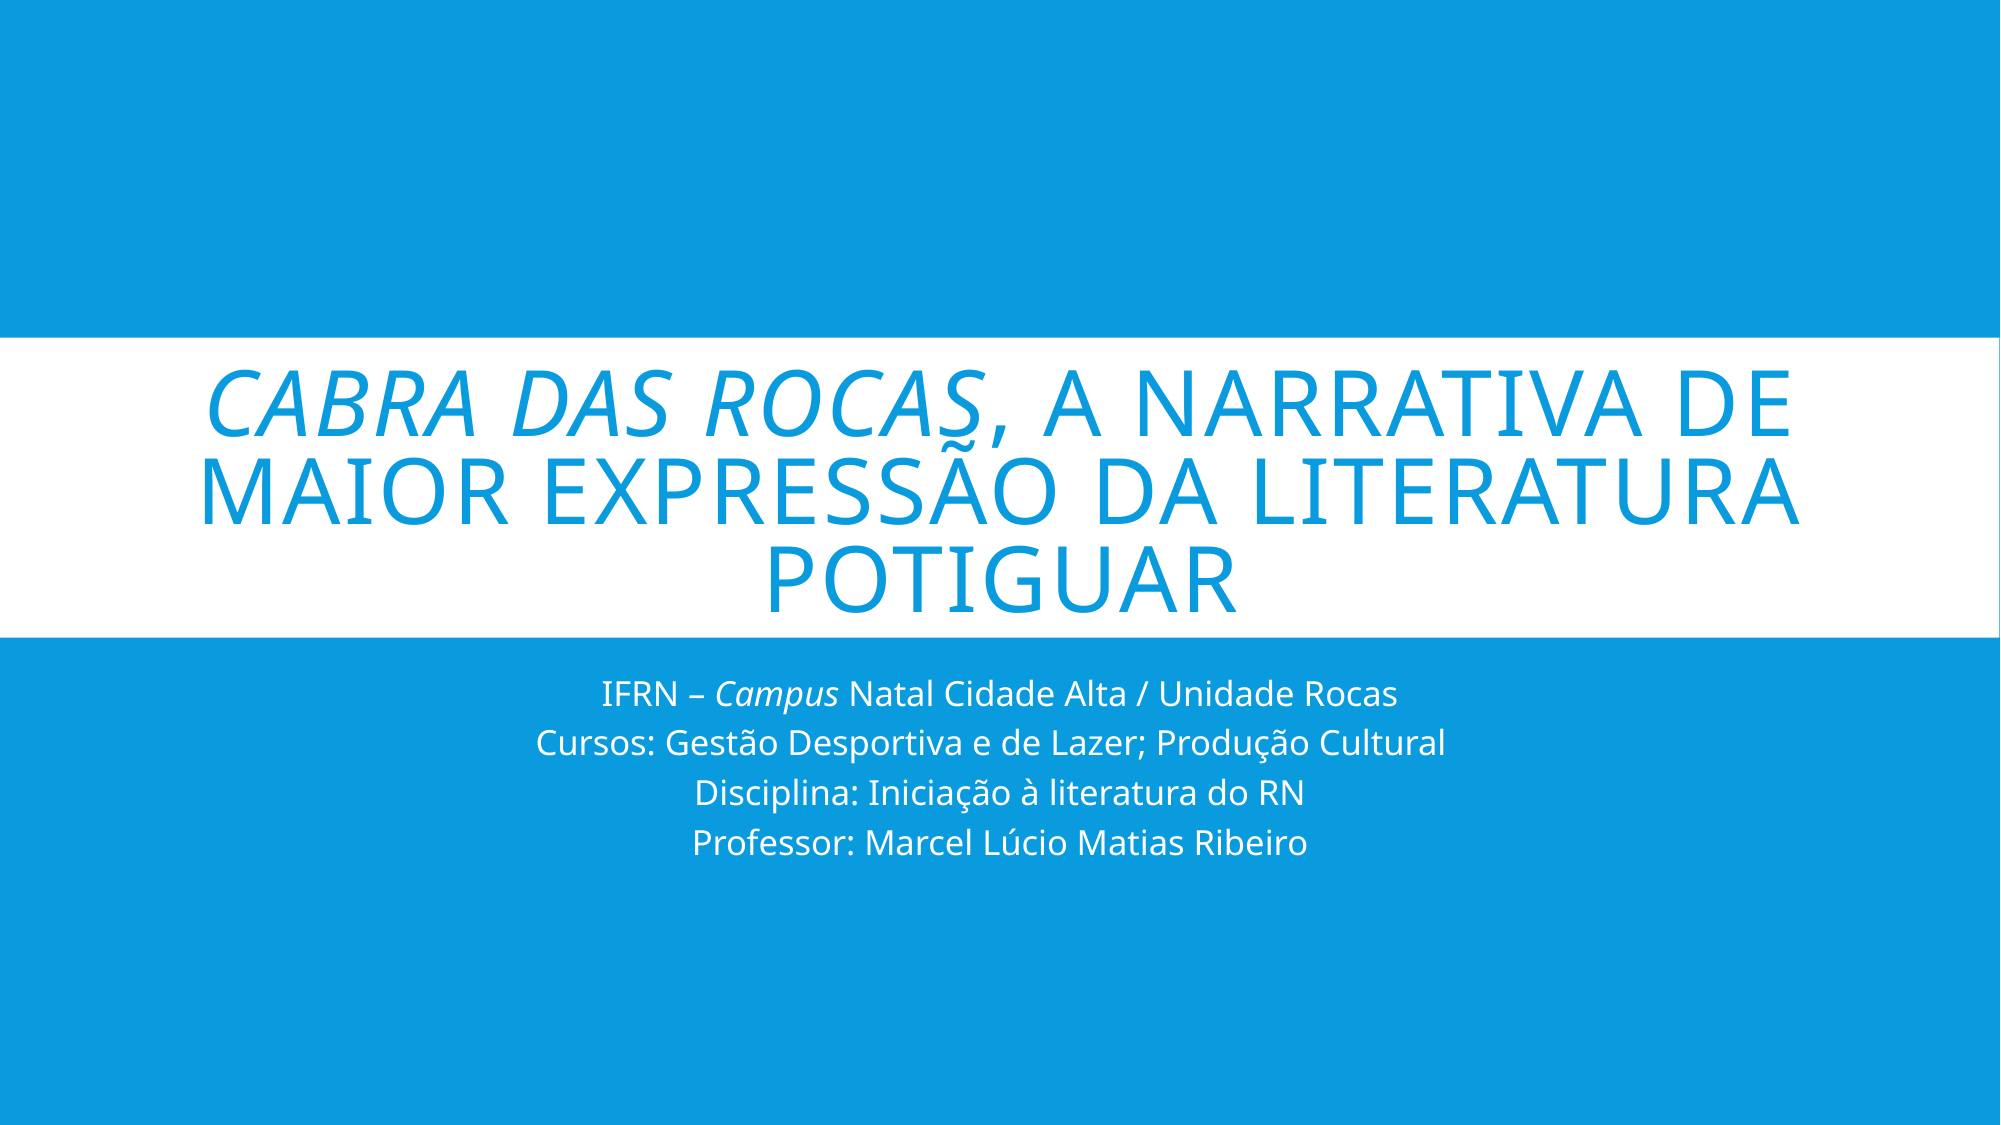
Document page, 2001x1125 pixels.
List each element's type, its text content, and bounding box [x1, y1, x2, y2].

subtitle IFRN – Campus Natal Cidade Alta / Unidade Rocas Cursos: Gestão Desportiva e de Lazer; Produção Cultural Disciplina: Iniciação à literatura do RN Professor: Marcel Lúcio Matias Ribeiro [249, 655, 1750, 871]
title Cabra das rocas, a narrativa de maior expressão da literatura potiguar [60, 355, 1942, 641]
